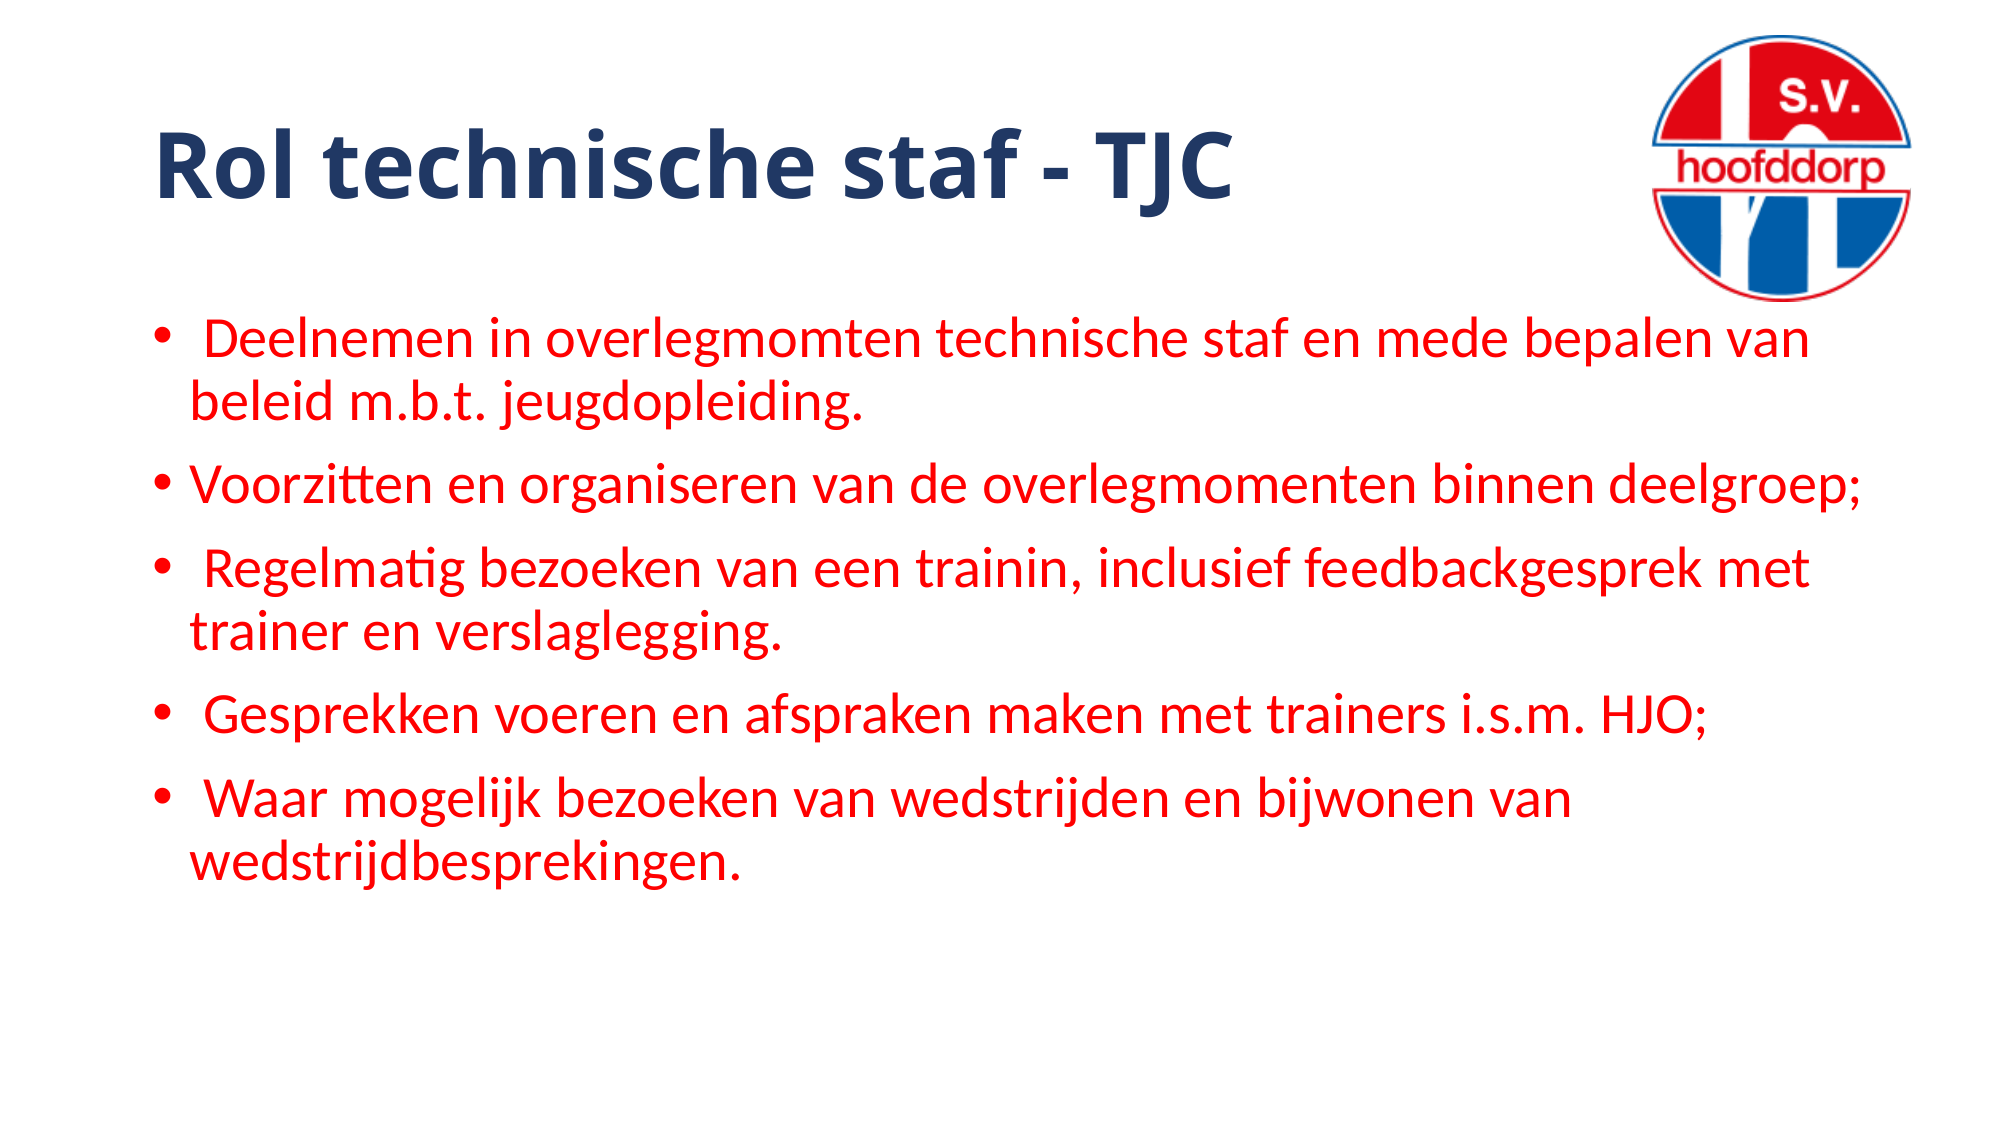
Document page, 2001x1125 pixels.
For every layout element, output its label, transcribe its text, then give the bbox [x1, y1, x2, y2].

title Rol technische staf - TJC [137, 59, 1651, 278]
list Deelnemen in overlegmomten technische staf en mede bepalen van beleid m.b.t. jeugdopleiding. Voorzitten en organiseren van de overlegmomenten binnen deelgroep; Regelmatig bezoeken van een trainin, inclusief feedbackgesprek met trainer en verslaglegging. Gesprekken voeren en afspraken maken met trainers i.s.m. HJO; Waar mogelijk bezoeken van wedstrijden en bijwonen van wedstrijdbesprekingen. [137, 299, 1897, 1014]
picture [1651, 35, 1914, 302]
